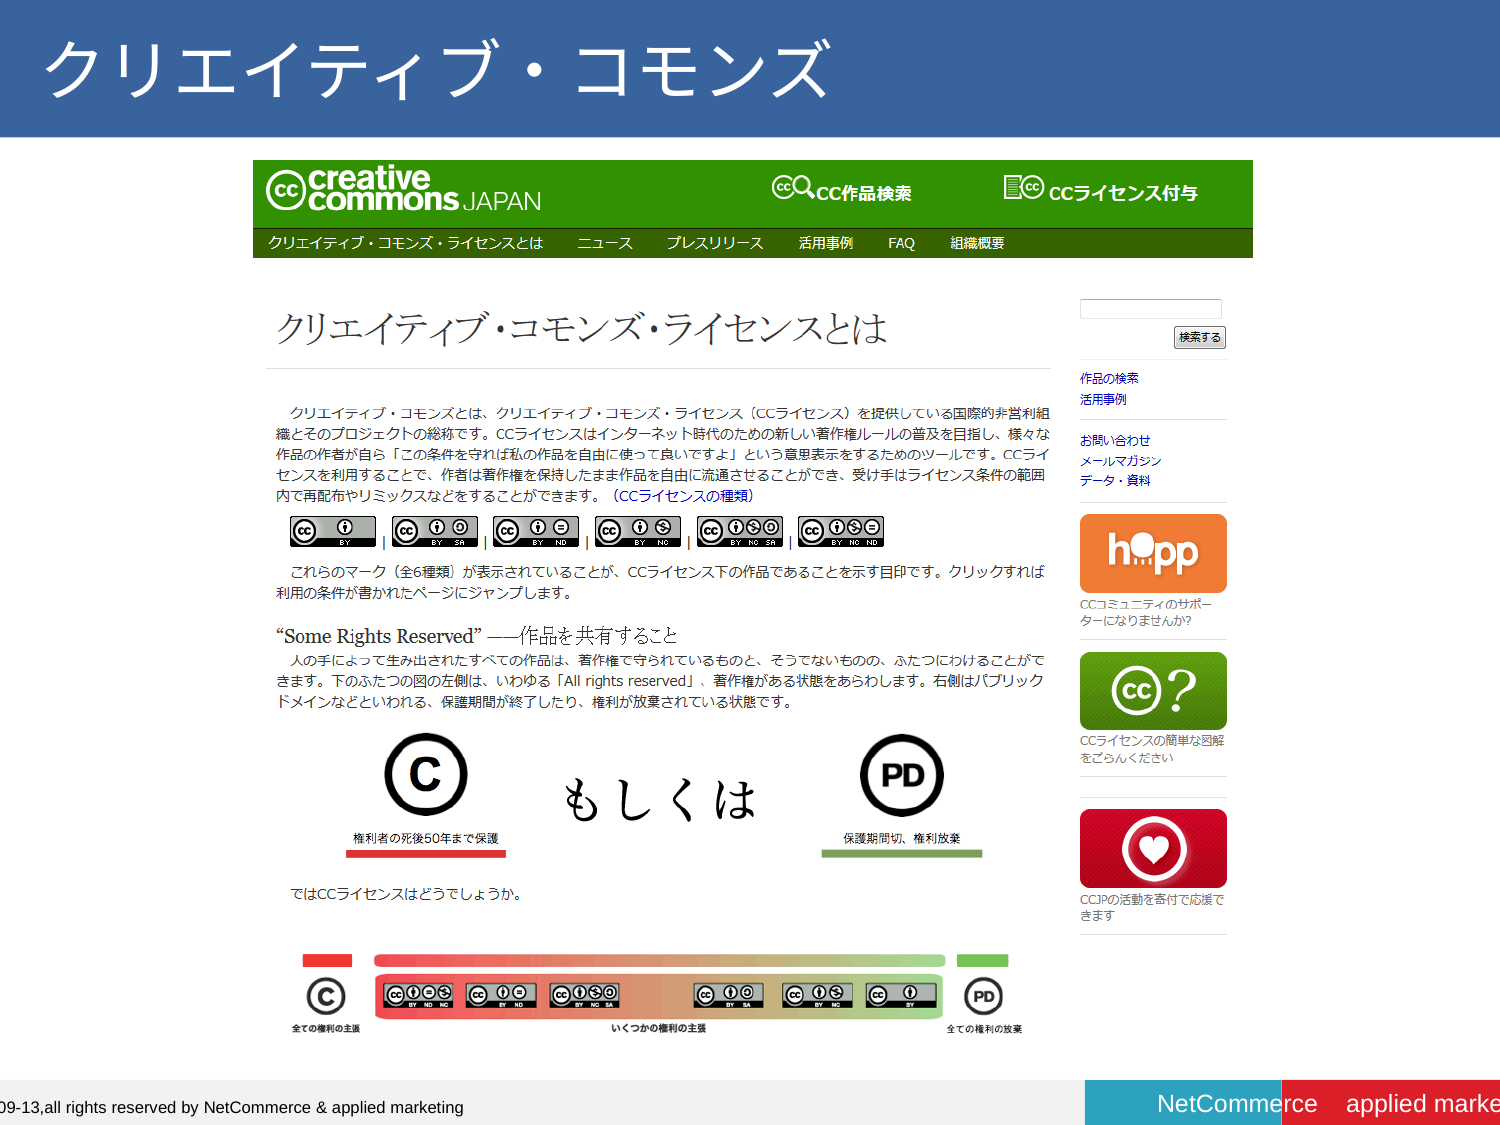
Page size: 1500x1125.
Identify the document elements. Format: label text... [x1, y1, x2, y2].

title クリエイティブ・コモンズ [24, 24, 1375, 113]
picture [253, 160, 1253, 1057]
